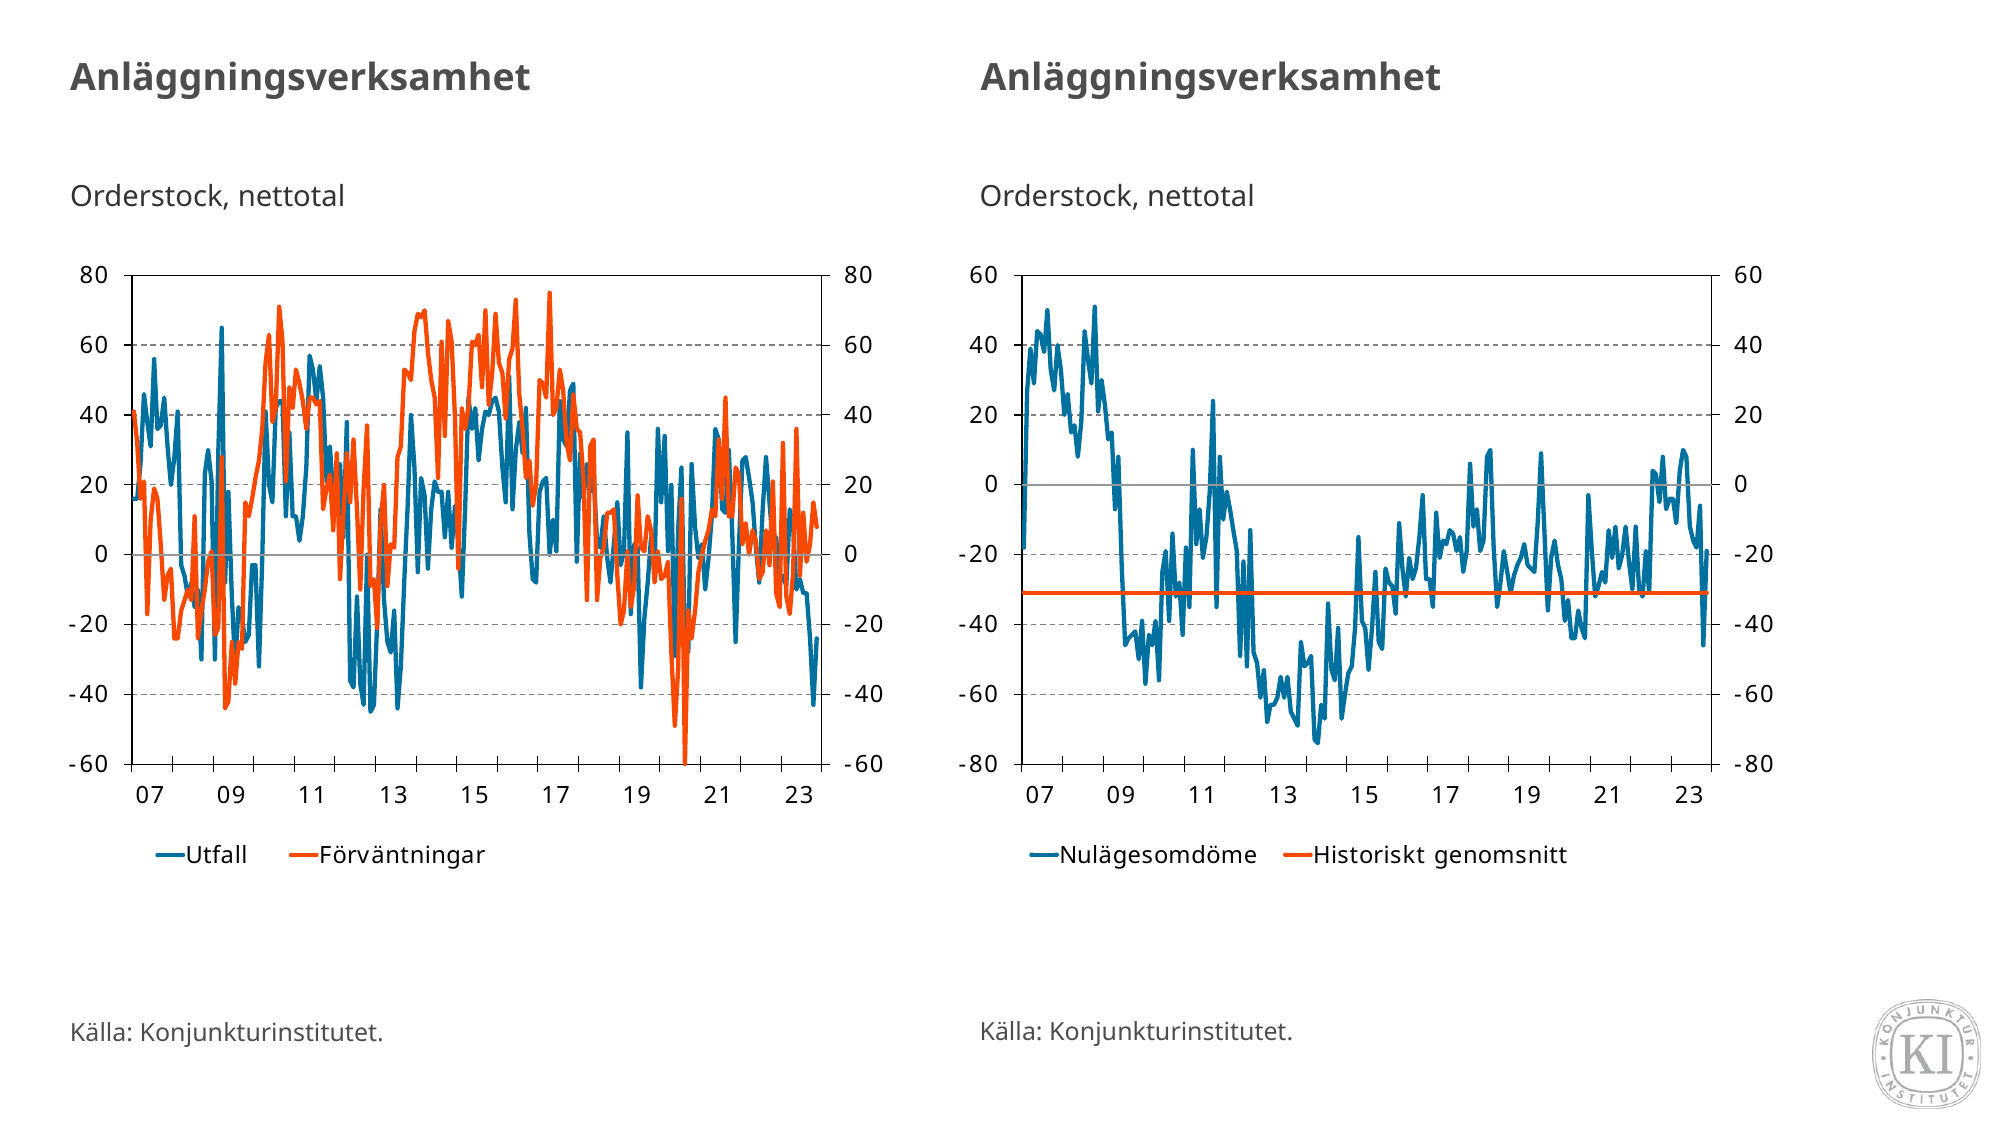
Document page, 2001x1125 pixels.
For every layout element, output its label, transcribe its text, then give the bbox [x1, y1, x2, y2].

title Anläggningsverksamhet [55, 45, 938, 128]
picture [1872, 999, 1981, 1109]
list Anläggningsverksamhet [965, 45, 1849, 129]
list Källa: Konjunkturinstitutet. [964, 1008, 1848, 1106]
list Orderstock, nettotal [964, 137, 1848, 220]
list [51, 249, 939, 874]
subtitle Källa: Konjunkturinstitutet. [55, 1008, 938, 1106]
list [941, 249, 1829, 874]
list Orderstock, nettotal [55, 137, 938, 220]
